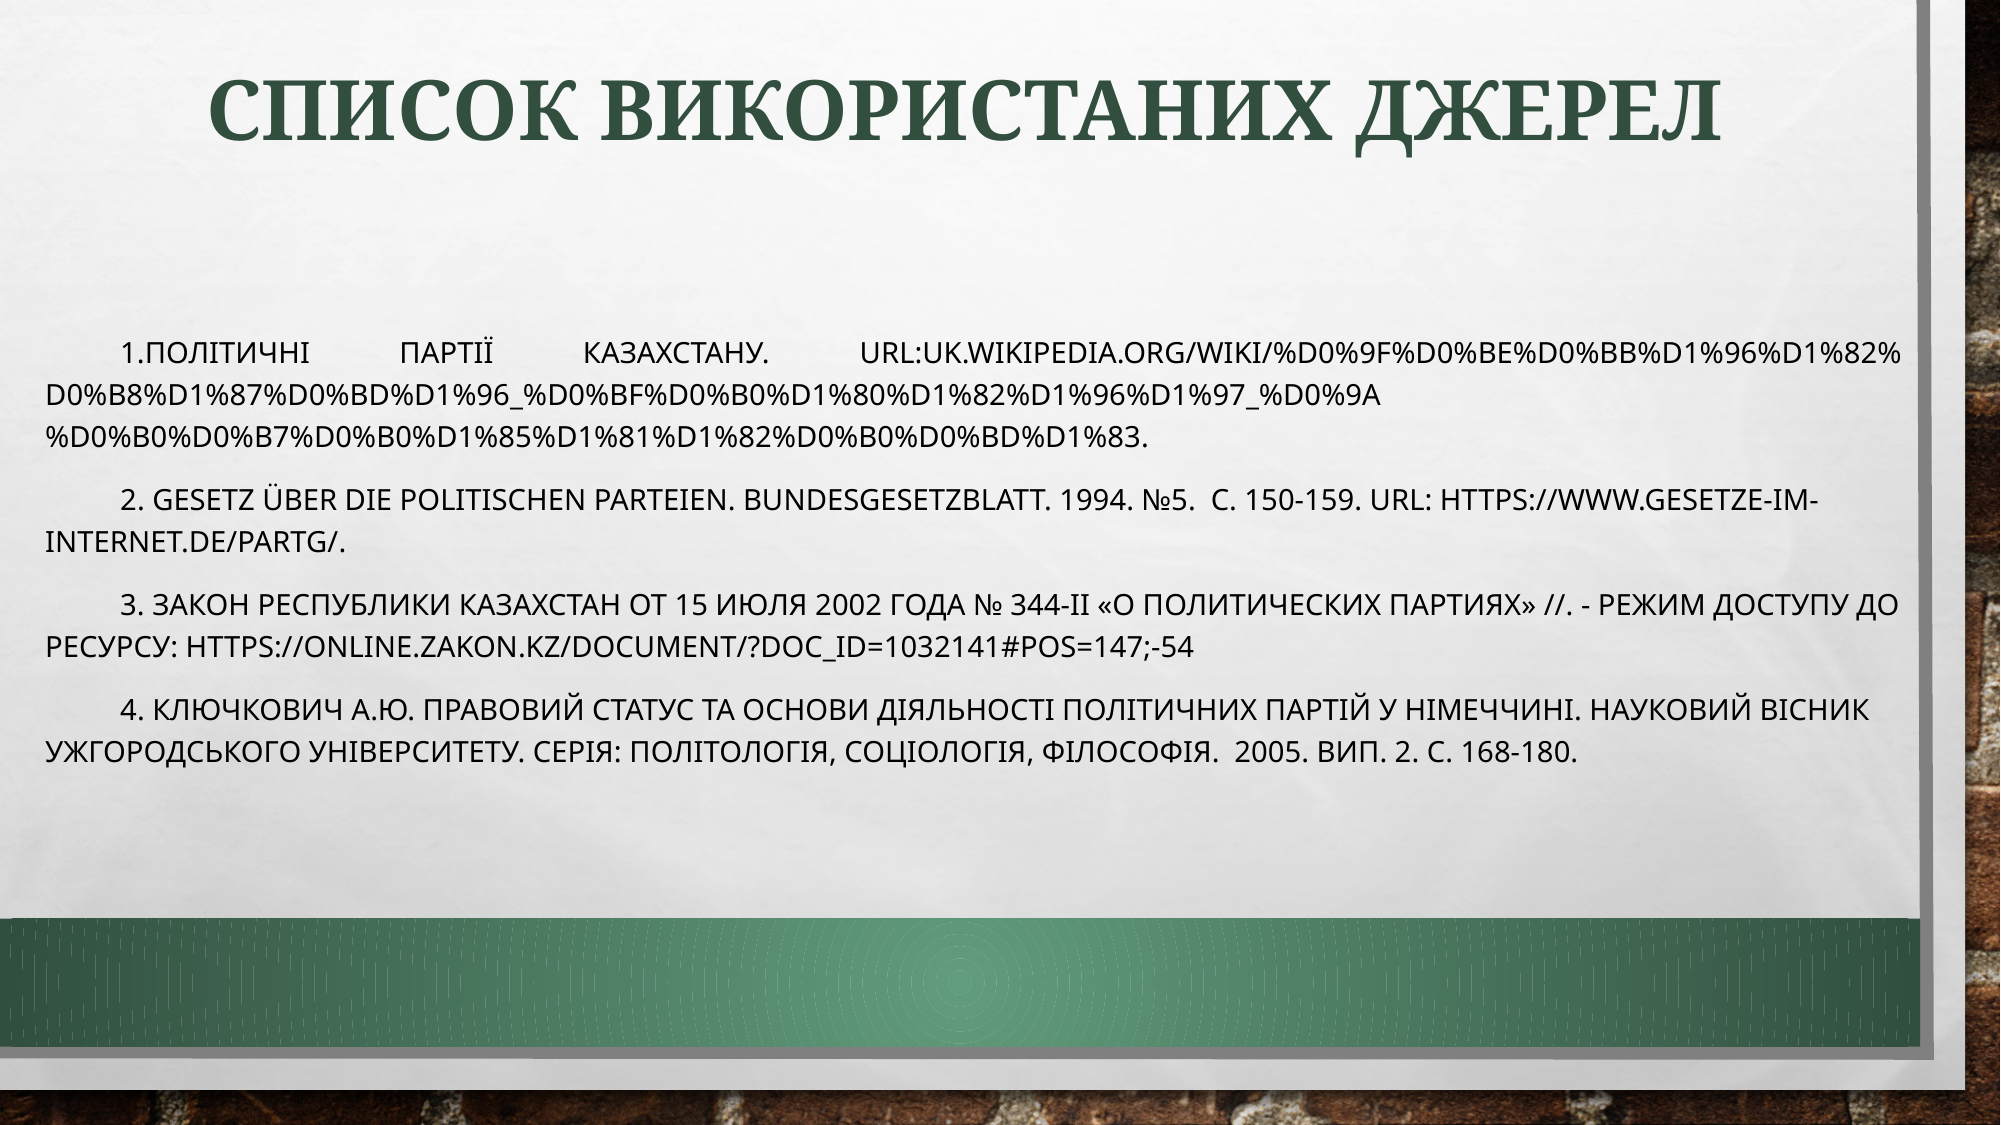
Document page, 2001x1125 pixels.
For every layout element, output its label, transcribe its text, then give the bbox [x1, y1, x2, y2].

picture [0, 0, 2000, 1125]
title Список використаних джерел [112, 19, 1818, 208]
list 1.Політичні партії Казахстану. URL:uk.wikipedia.org/wiki/%D0%9F%D0%BE%D0%BB%D1%96%D1%82% D0%B8%D1%87%D0%BD%D1%96_%D0%BF%D0%B0%D1%80%D1%82%D1%96%D1%97_%D0%9A%D0%B0%D0%B7%D0%B0%D1%85%D1%81%D1%82%D0%B0%D0%BD%D1%83. 2. Gesetz über die politischen Parteien. Bundesgesetzblatt. 1994. №5. С. 150-159. URL: https://www.gesetze-im-internet.de/partg/. 3. Закон Республики Казахстан от 15 июля 2002 года № 344-II «О политических партиях» //. - Режим доступу до ресурсу: https://online.zakon.kz/document/?doc_id=1032141#pos=147;-54 4. Ключкович А.Ю. Правовий статус та основи діяльності політичних партій у Німеччині. Науковий вісник Ужгородського університету. Серія: Політологія, Соціологія, Філософія. 2005. Вип. 2. С. 168-180. [30, 252, 1918, 843]
